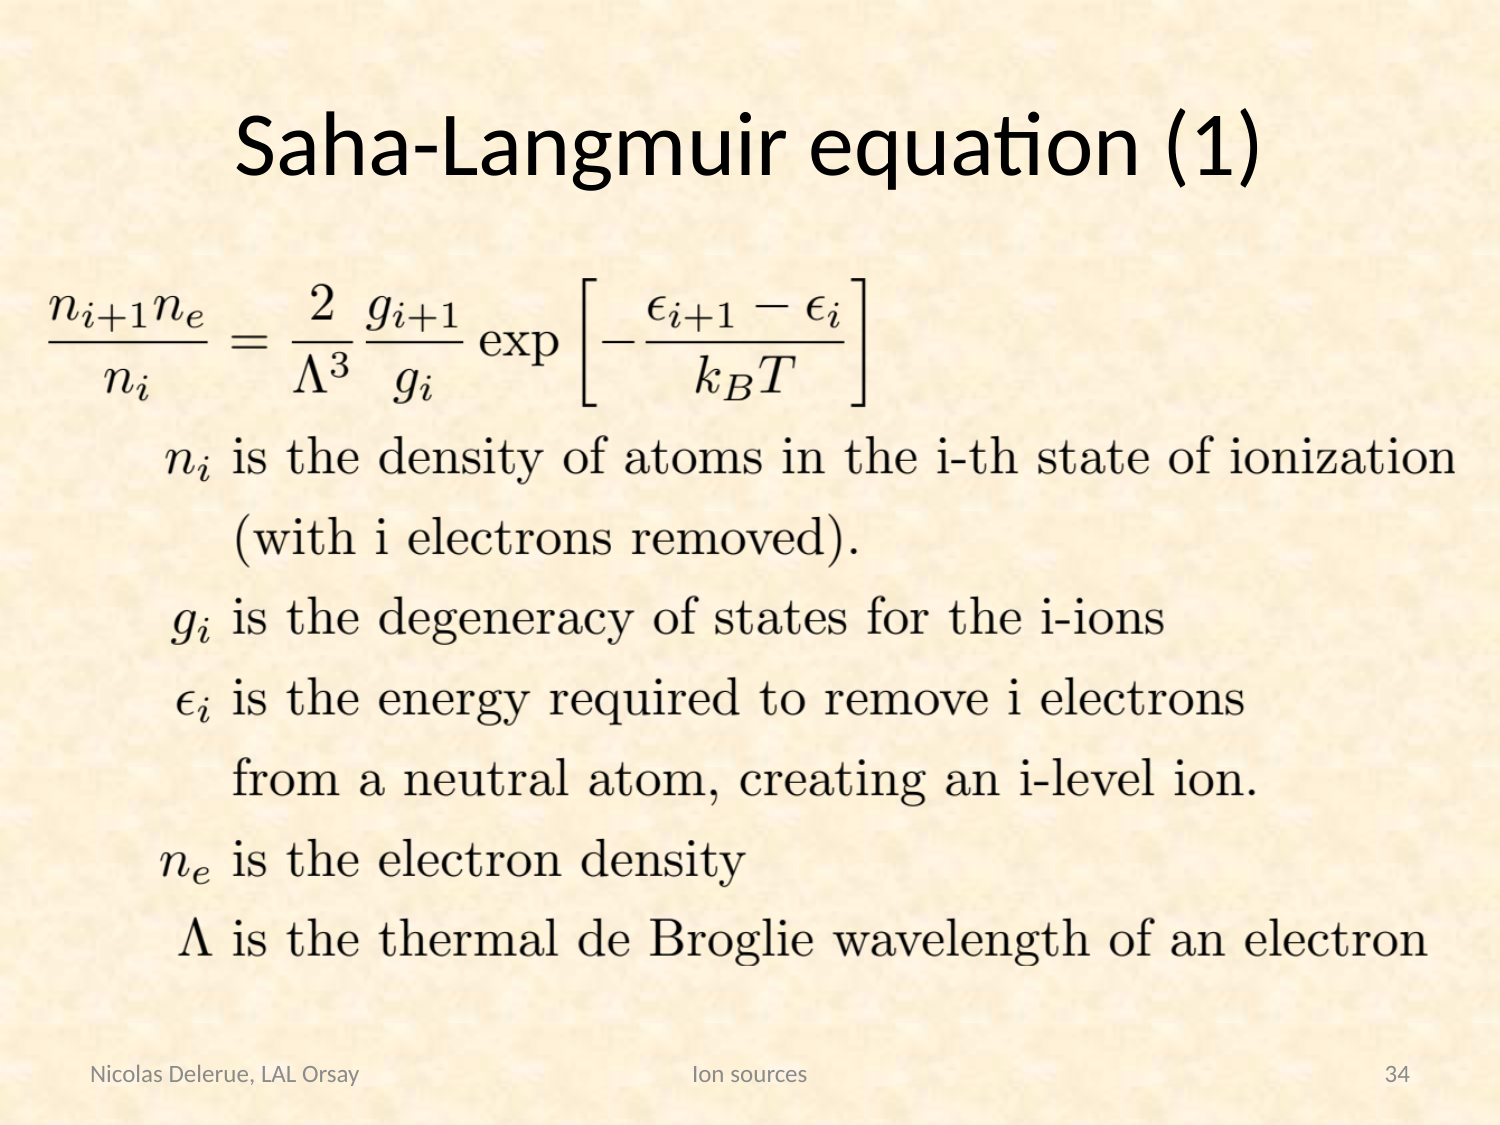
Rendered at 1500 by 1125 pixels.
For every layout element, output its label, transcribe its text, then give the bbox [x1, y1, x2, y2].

title Saha-Langmuir equation (1) [75, 45, 1425, 233]
slide_number Nicolas Delerue, LAL Orsay [75, 1042, 425, 1103]
footer Ion sources [512, 1042, 988, 1103]
slide_number 34 [1074, 1042, 1425, 1103]
picture [0, 0, 1500, 1125]
